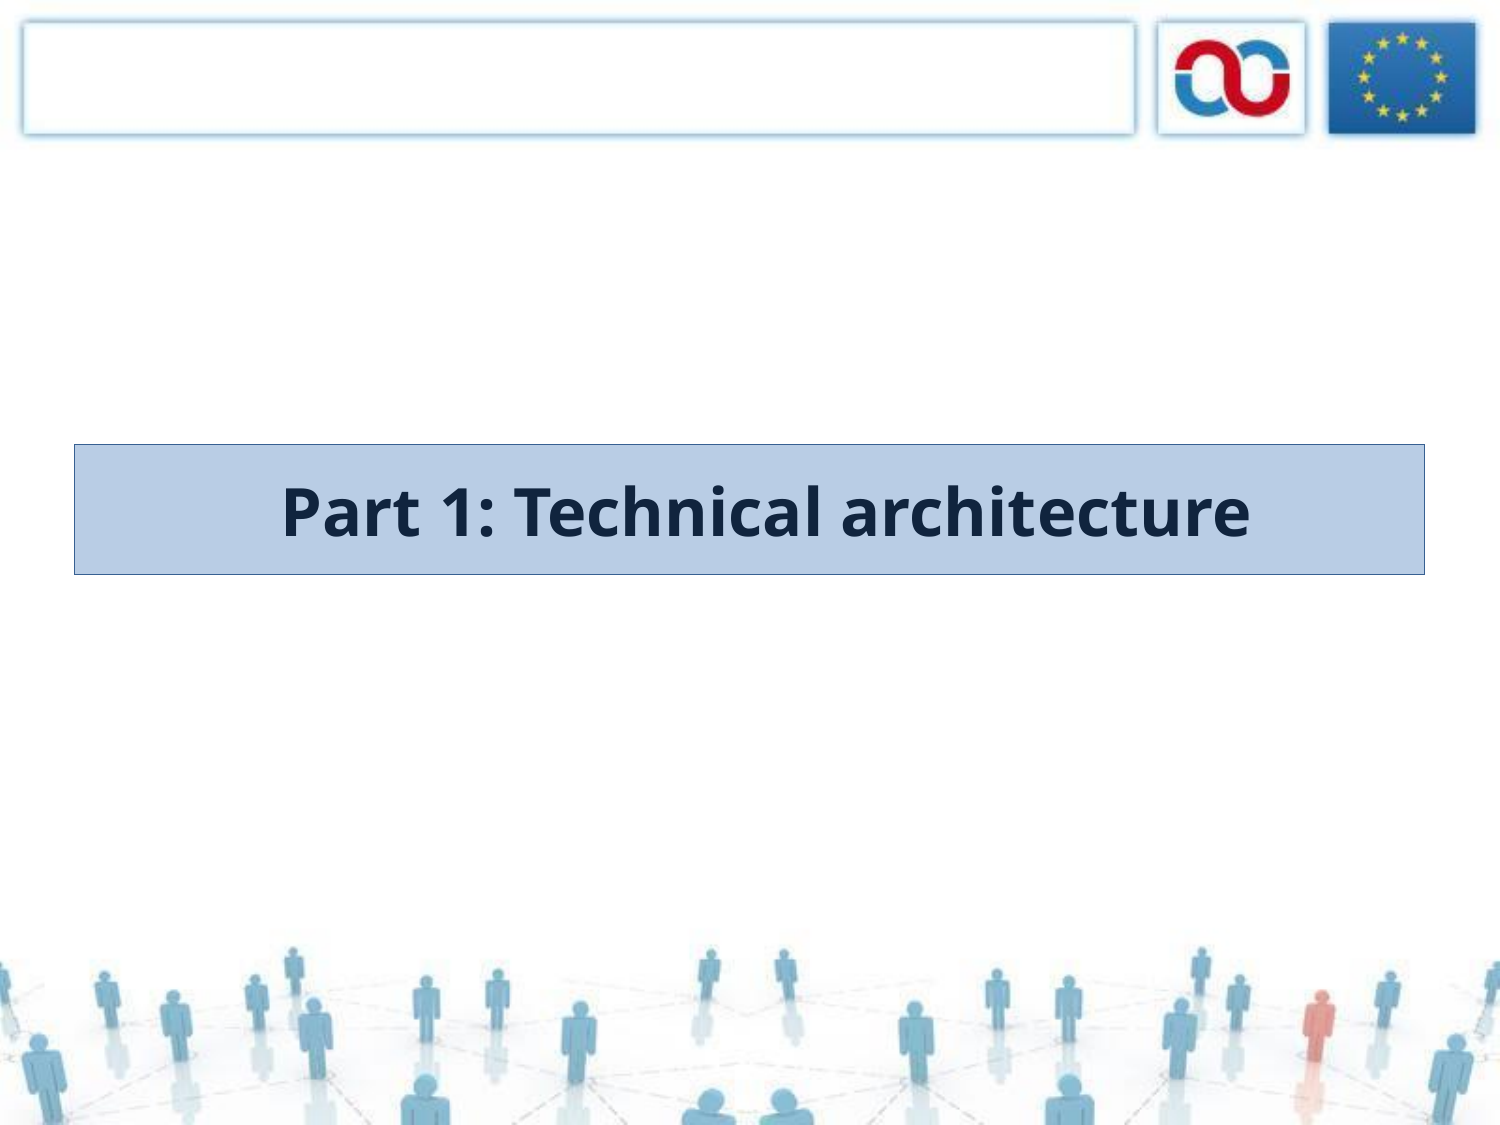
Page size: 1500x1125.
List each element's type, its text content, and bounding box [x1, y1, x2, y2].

text_box Part 1: Technical architecture [74, 444, 1425, 575]
picture [0, 0, 1500, 1125]
